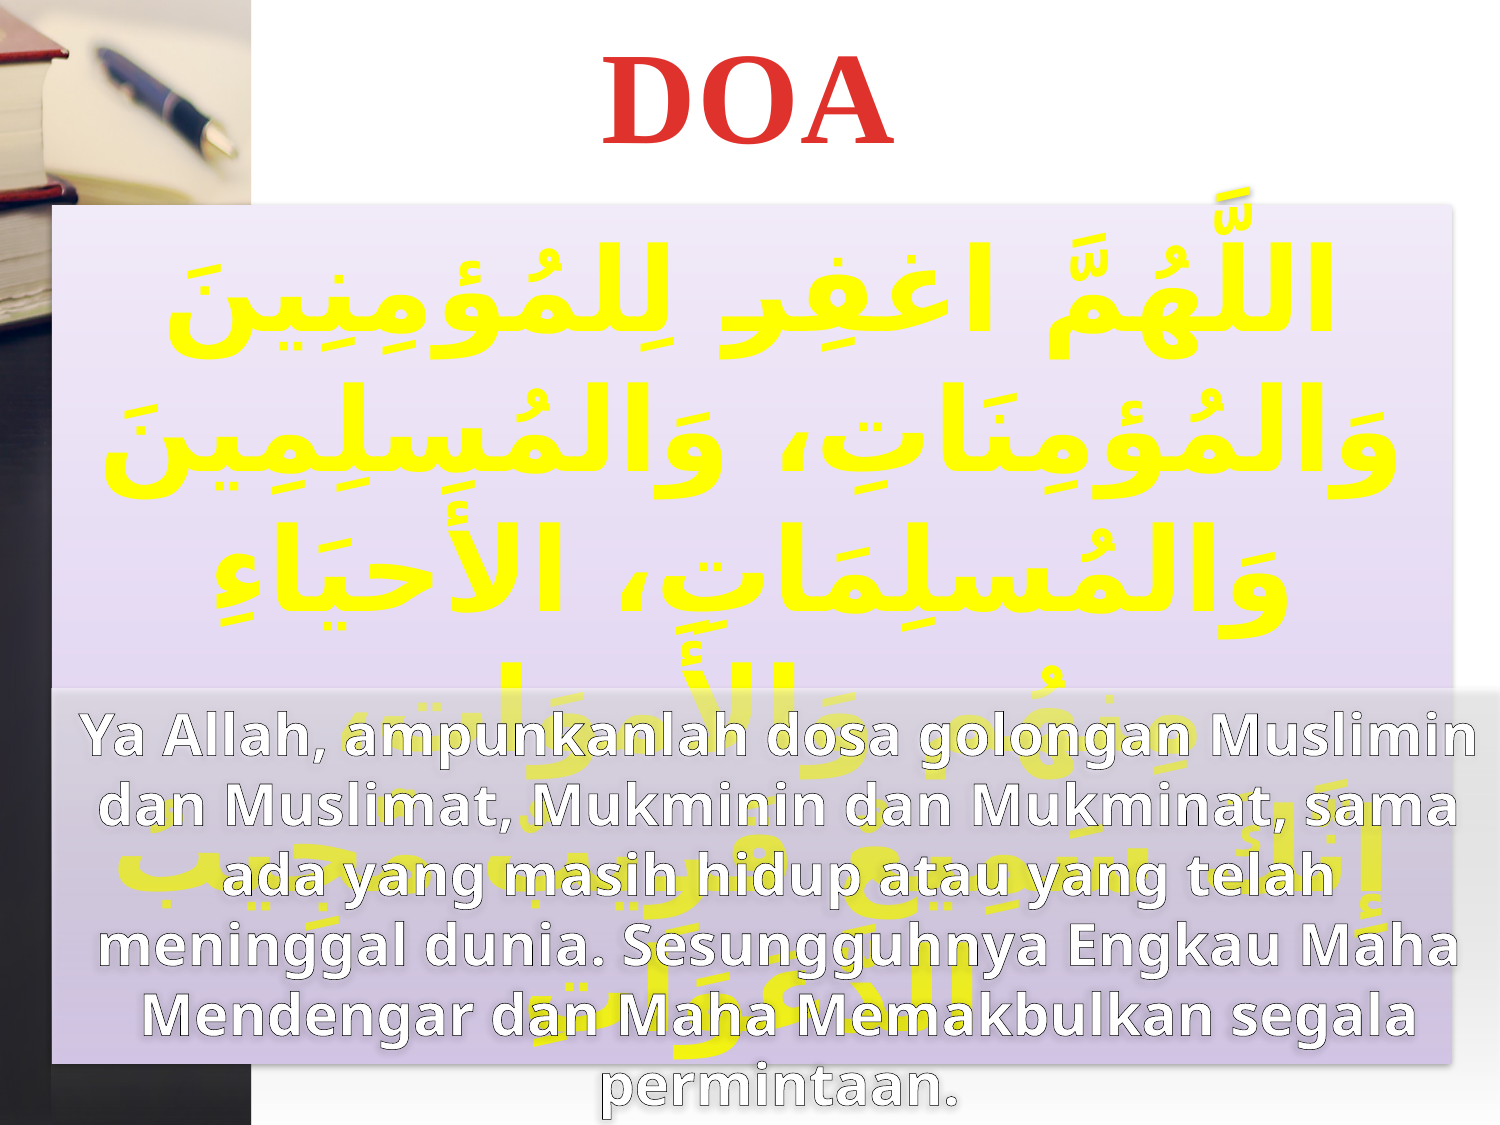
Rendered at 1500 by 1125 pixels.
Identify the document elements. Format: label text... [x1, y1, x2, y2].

picture [0, 0, 1500, 1125]
text_box Ya Allah, ampunkanlah dosa golongan Muslimin dan Muslimat, Mukminin dan Mukminat, sama ada yang masih hidup atau yang telah meninggal dunia. Sesungguhnya Engkau Maha Mendengar dan Maha Memakbulkan segala permintaan. [51, 688, 1500, 1125]
text_box اللَّهُمَّ اغفِر لِلمُؤمِنِينَ وَالمُؤمِنَاتِ، وَالمُسلِمِينَ وَالمُسلِمَاتِ، الأَحيَاءِ مِنهُم وَالأَموَات، إِنَّكَ سَمِيعٌ قَرِيبٌ مُّجِيبُ الدَّعَوَاتِ [51, 205, 1452, 687]
text_box DOA [583, 3, 914, 179]
